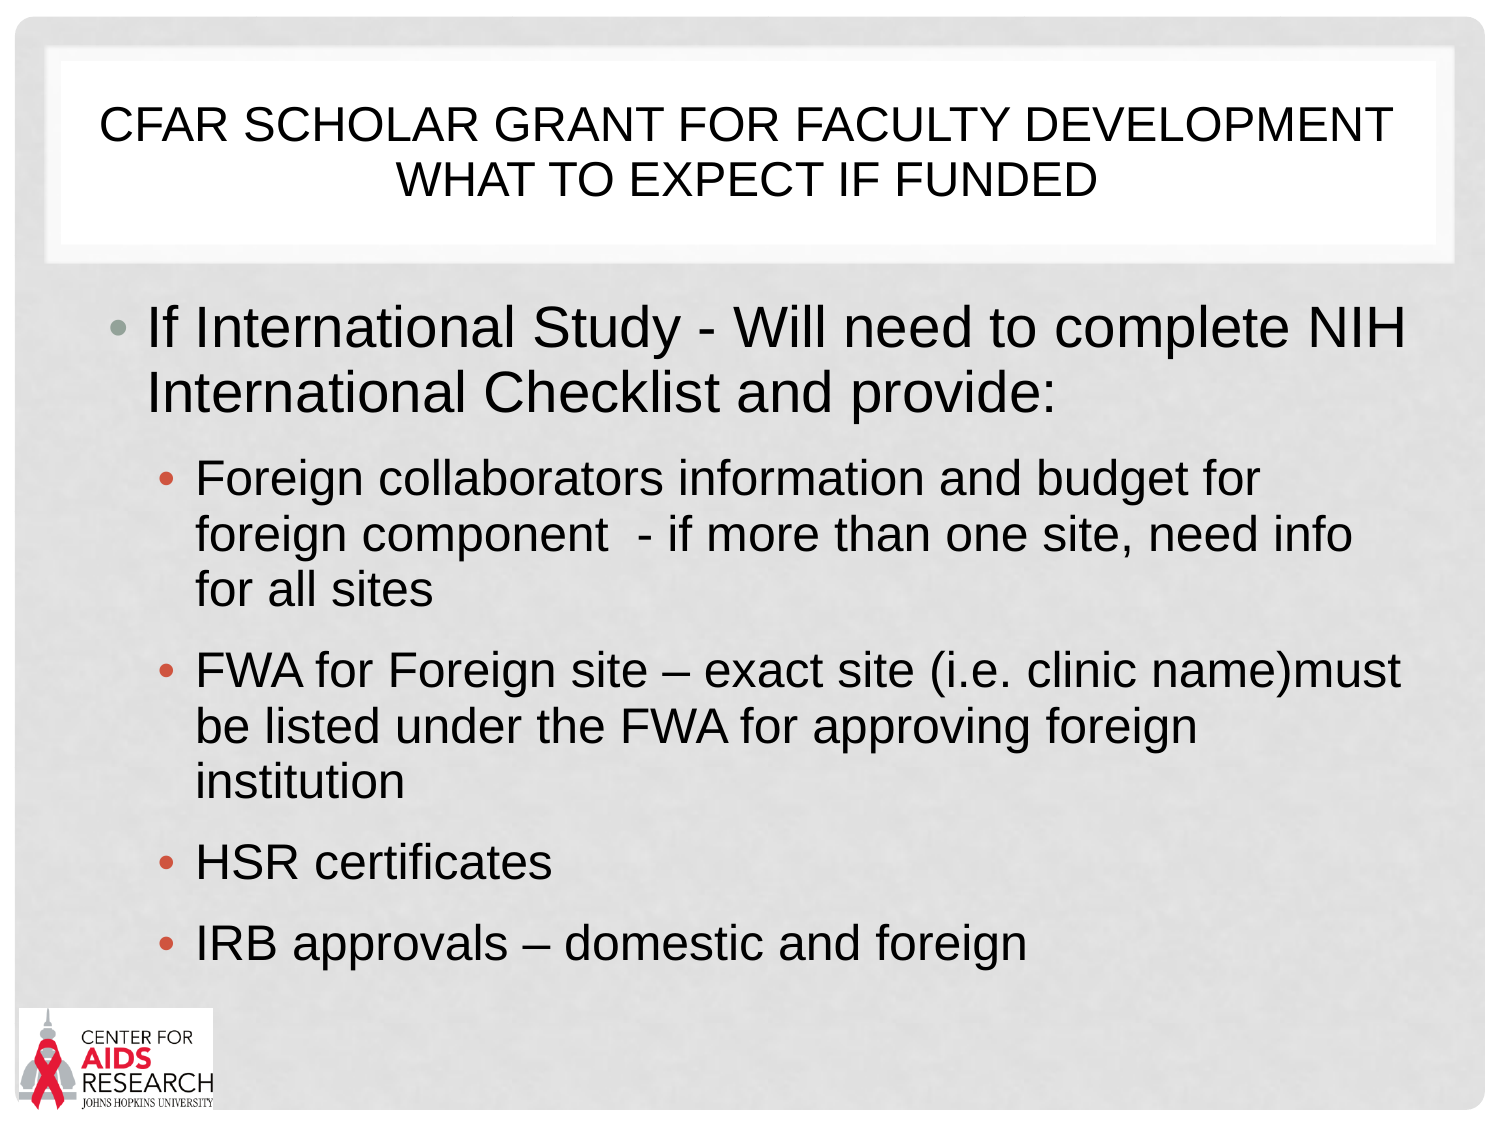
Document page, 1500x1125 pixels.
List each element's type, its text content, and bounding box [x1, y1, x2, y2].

picture [19, 1008, 213, 1110]
title CFAR Scholar Grant for Faculty Development What to expect if funded [69, 66, 1425, 238]
list If International Study - Will need to complete NIH International Checklist and provide: Foreign collaborators information and budget for foreign component - if more than one site, need info for all sites FWA for Foreign site – exact site (i.e. clinic name)must be listed under the FWA for approving foreign institution HSR certificates IRB approvals – domestic and foreign [75, 287, 1425, 1063]
